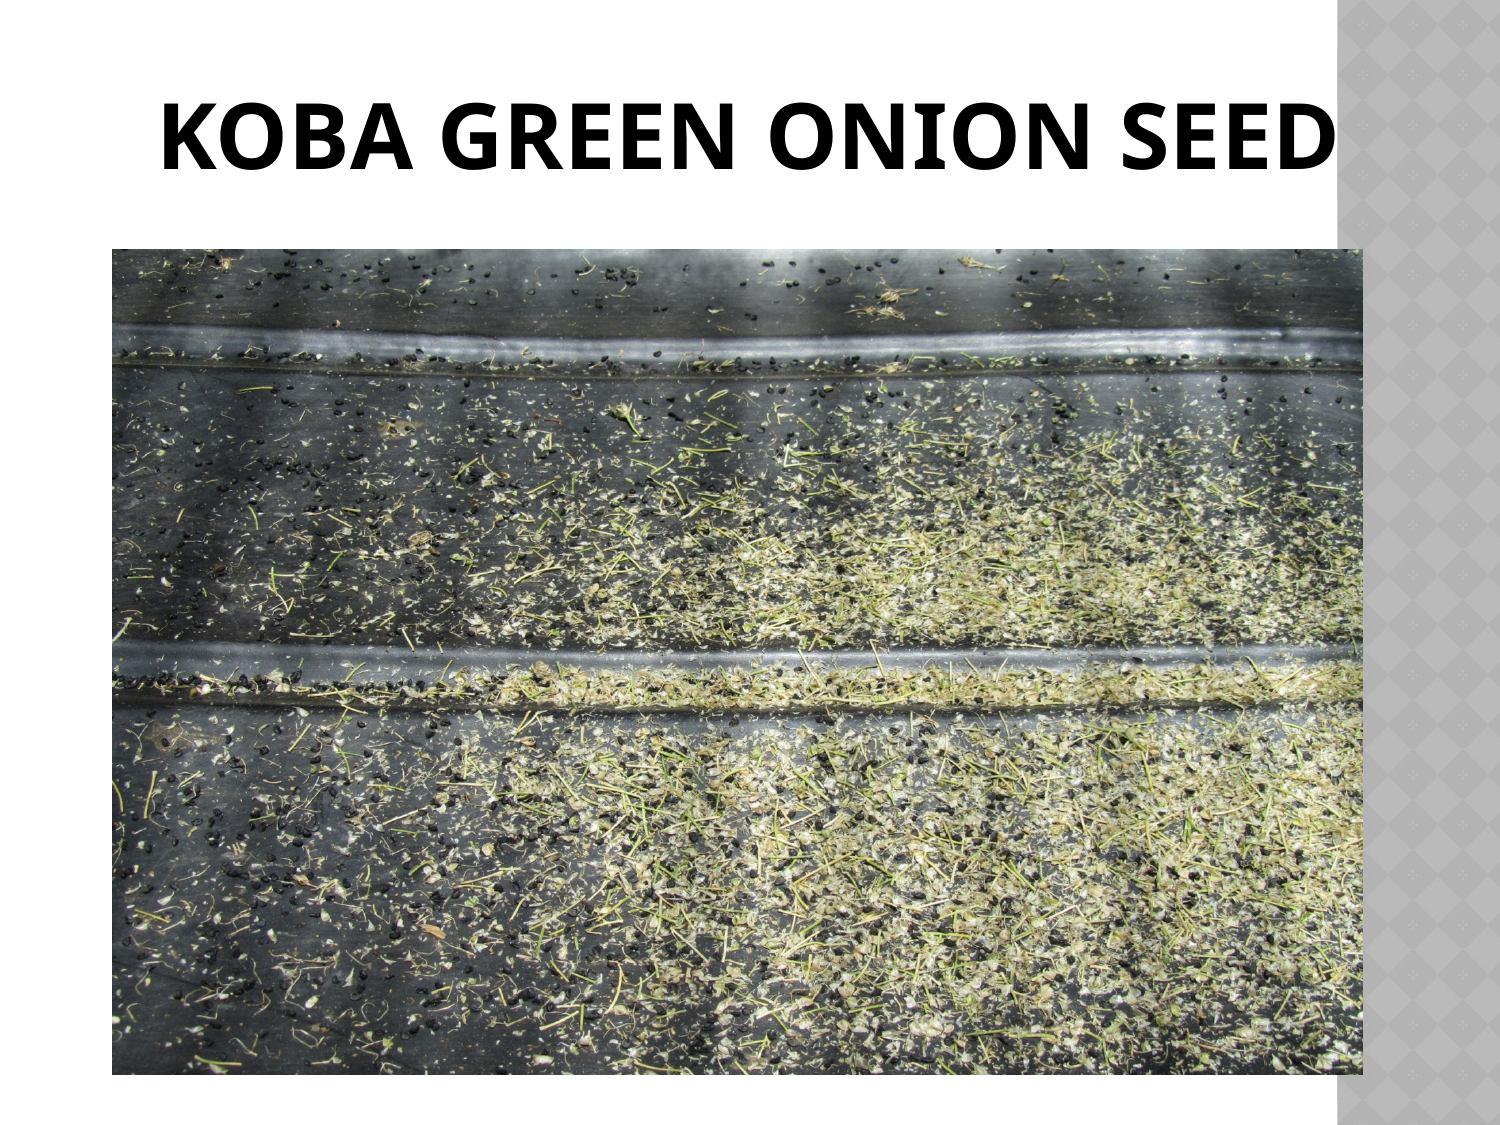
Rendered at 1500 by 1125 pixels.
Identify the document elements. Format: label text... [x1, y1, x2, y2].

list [112, 249, 1363, 1075]
title Koba Green Onion Seed [49, 37, 1450, 188]
